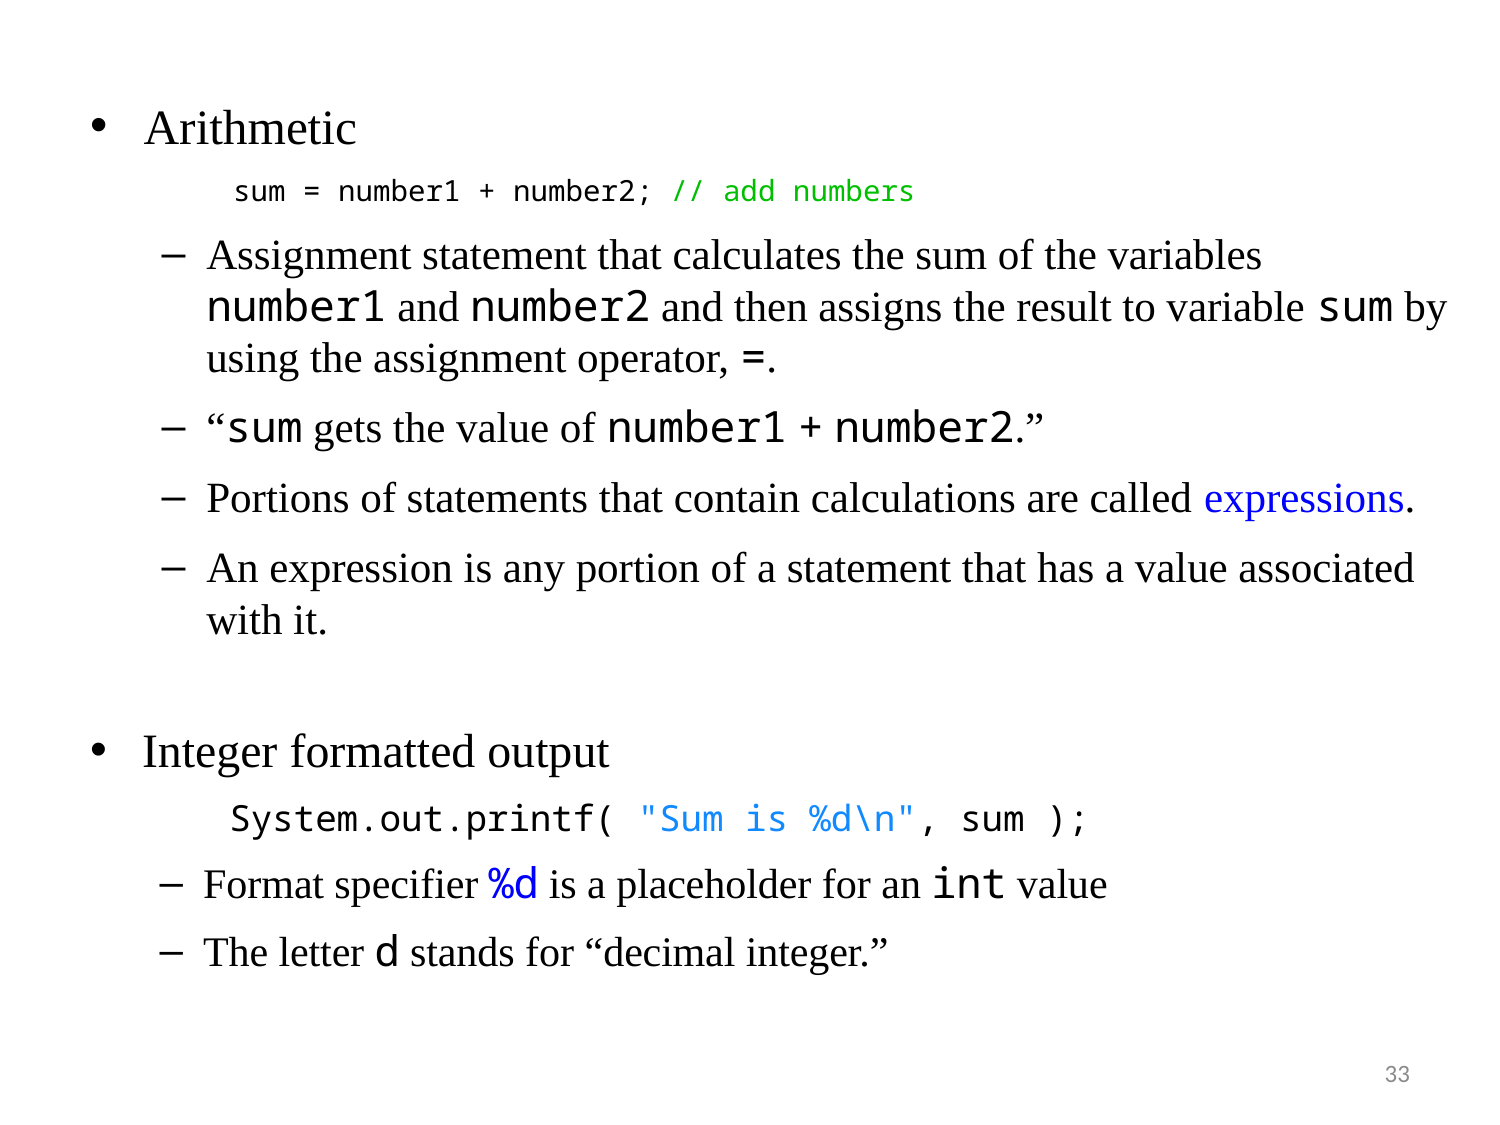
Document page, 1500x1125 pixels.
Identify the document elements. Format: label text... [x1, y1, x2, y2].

text_box Arithmetic sum = number1 + number2; // add numbers Assignment statement that calculates the sum of the variables number1 and number2 and then assigns the result to variable sum by using the assignment operator, =. “sum gets the value of number1 + number2.” Portions of statements that contain calculations are called expressions. An expression is any portion of a statement that has a value associated with it. [75, 87, 1463, 663]
slide_number 33 [1074, 1042, 1425, 1103]
text_box Integer formatted output System.out.printf( "Sum is %d\n", sum ); Format specifier %d is a placeholder for an int value The letter d stands for “decimal integer.” [74, 712, 1425, 986]
